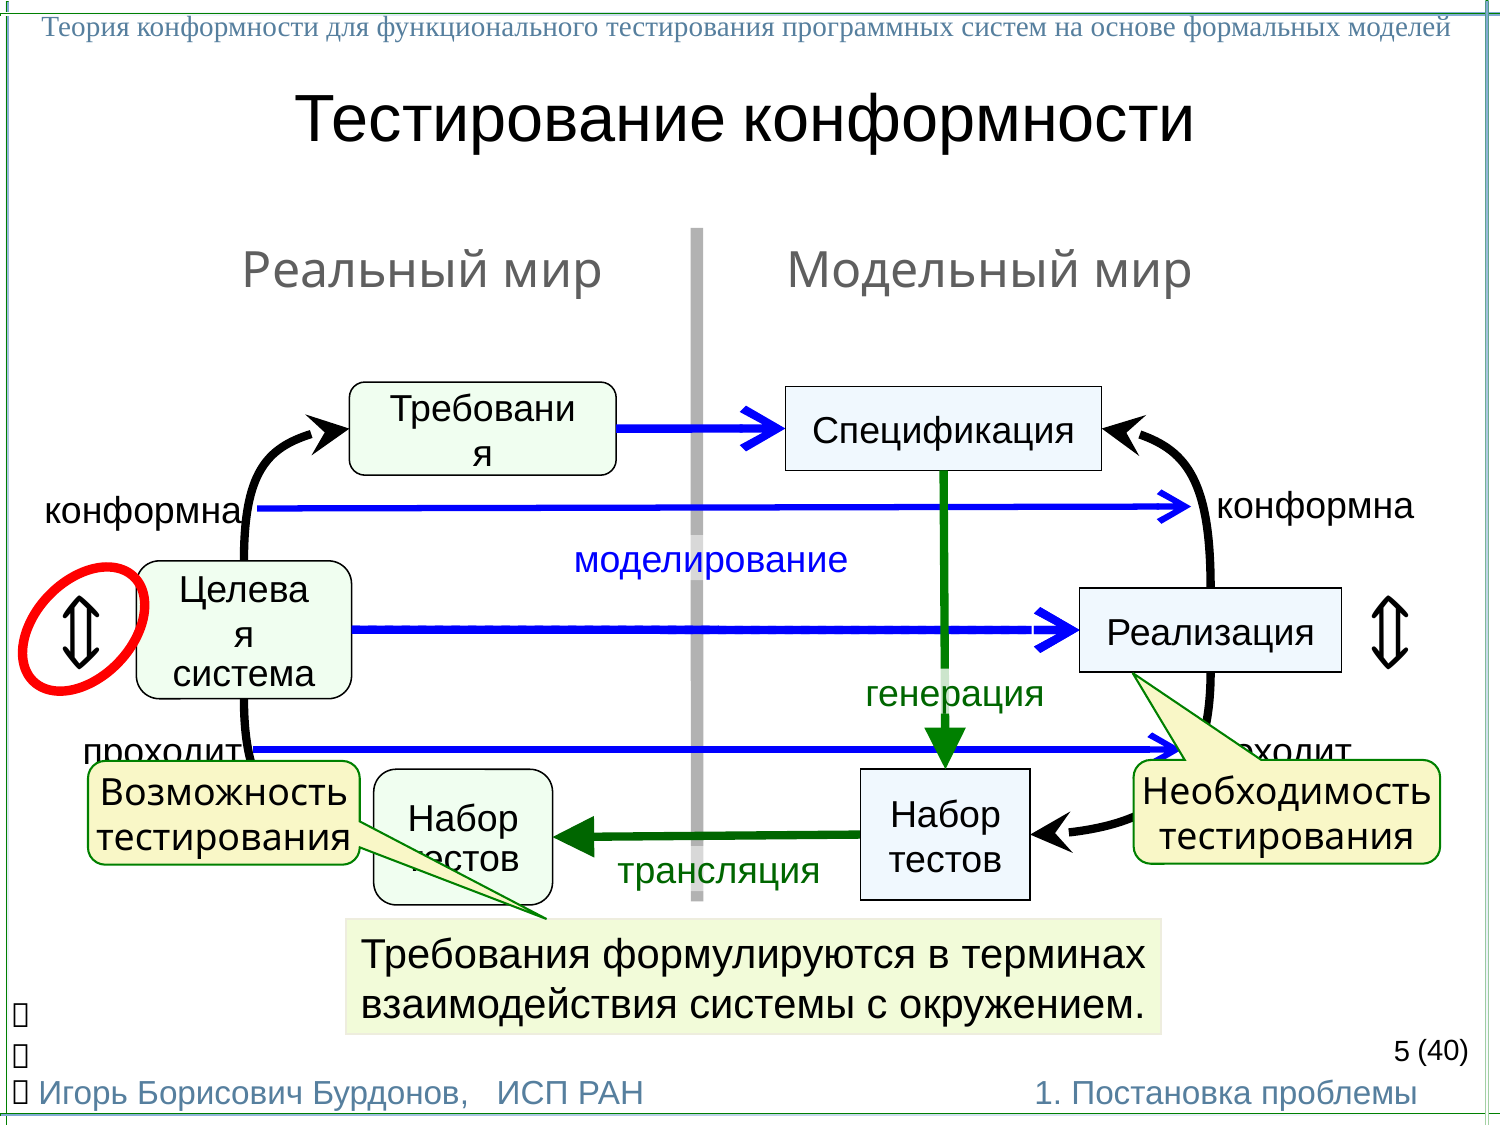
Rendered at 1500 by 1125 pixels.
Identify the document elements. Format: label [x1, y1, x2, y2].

text_box [0, 0, 1500, 1125]
